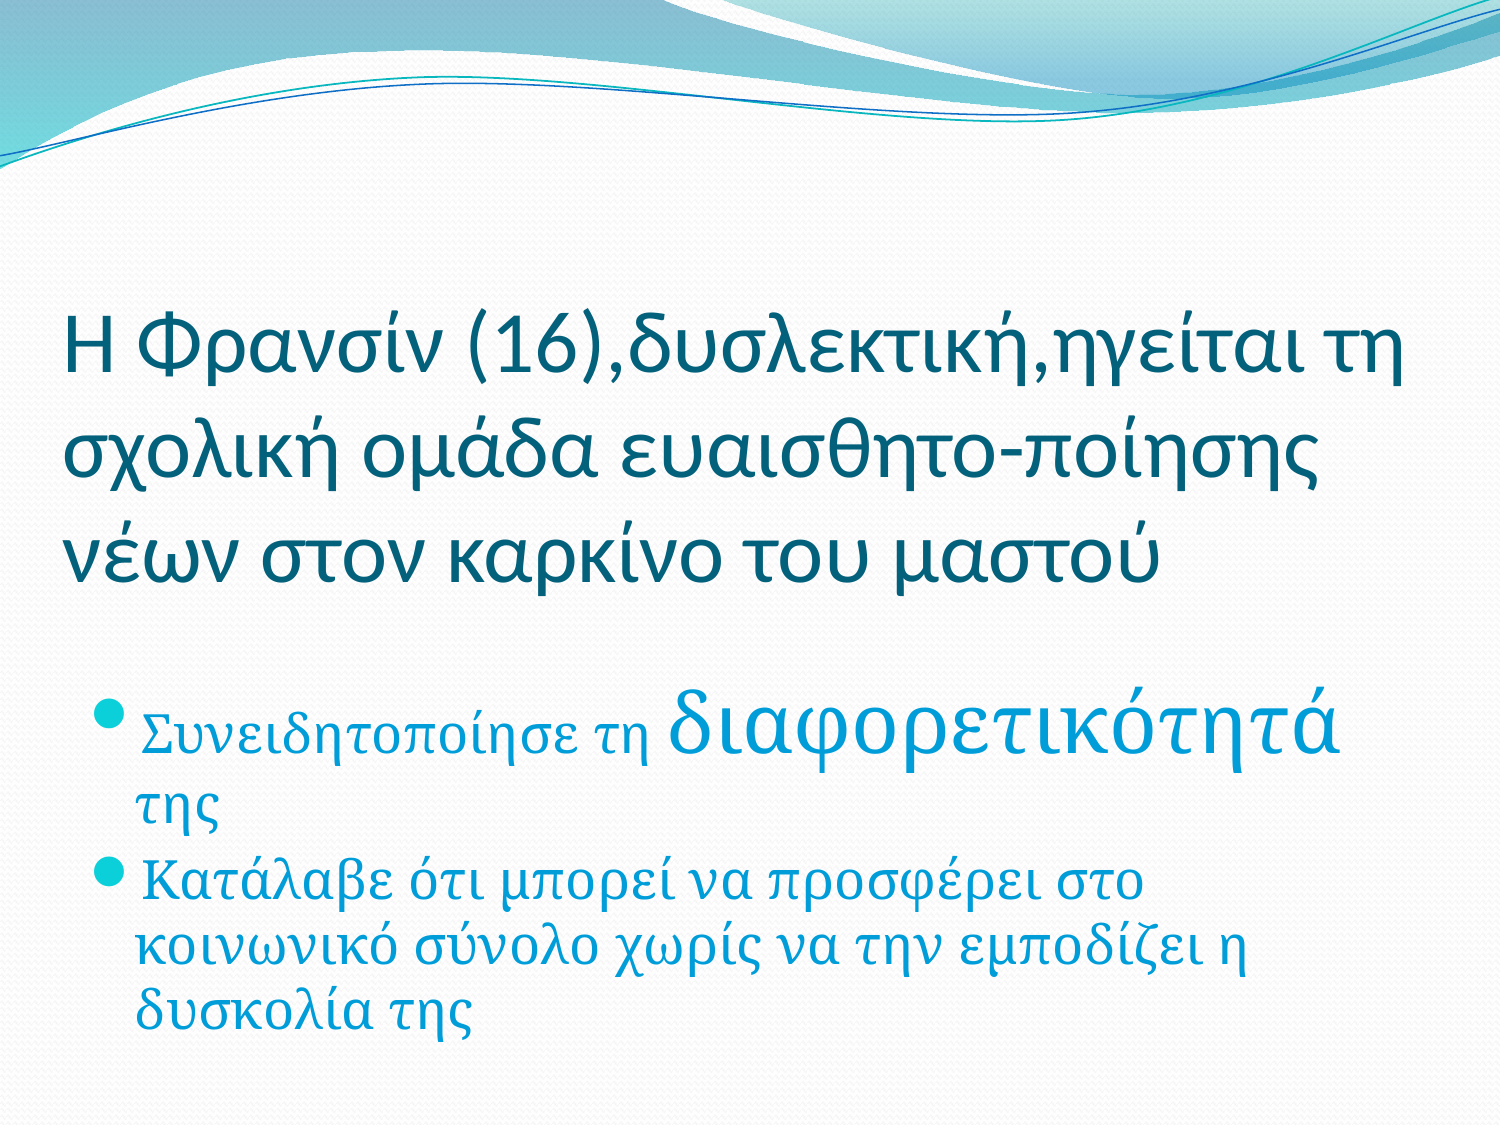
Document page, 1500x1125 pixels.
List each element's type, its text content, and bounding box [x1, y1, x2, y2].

title Η Φρανσίν (16),δυσλεκτική,ηγείται τη σχολική ομάδα ευαισθητο-ποίησης νέων στον καρκίνο του μαστού [62, 200, 1413, 600]
list Συνειδητοποίησε τη διαφορετικότητά της Κατάλαβε ότι μπορεί να προσφέρει στο κοινωνικό σύνολο χωρίς να την εμποδίζει η δυσκολία της [75, 662, 1425, 1038]
